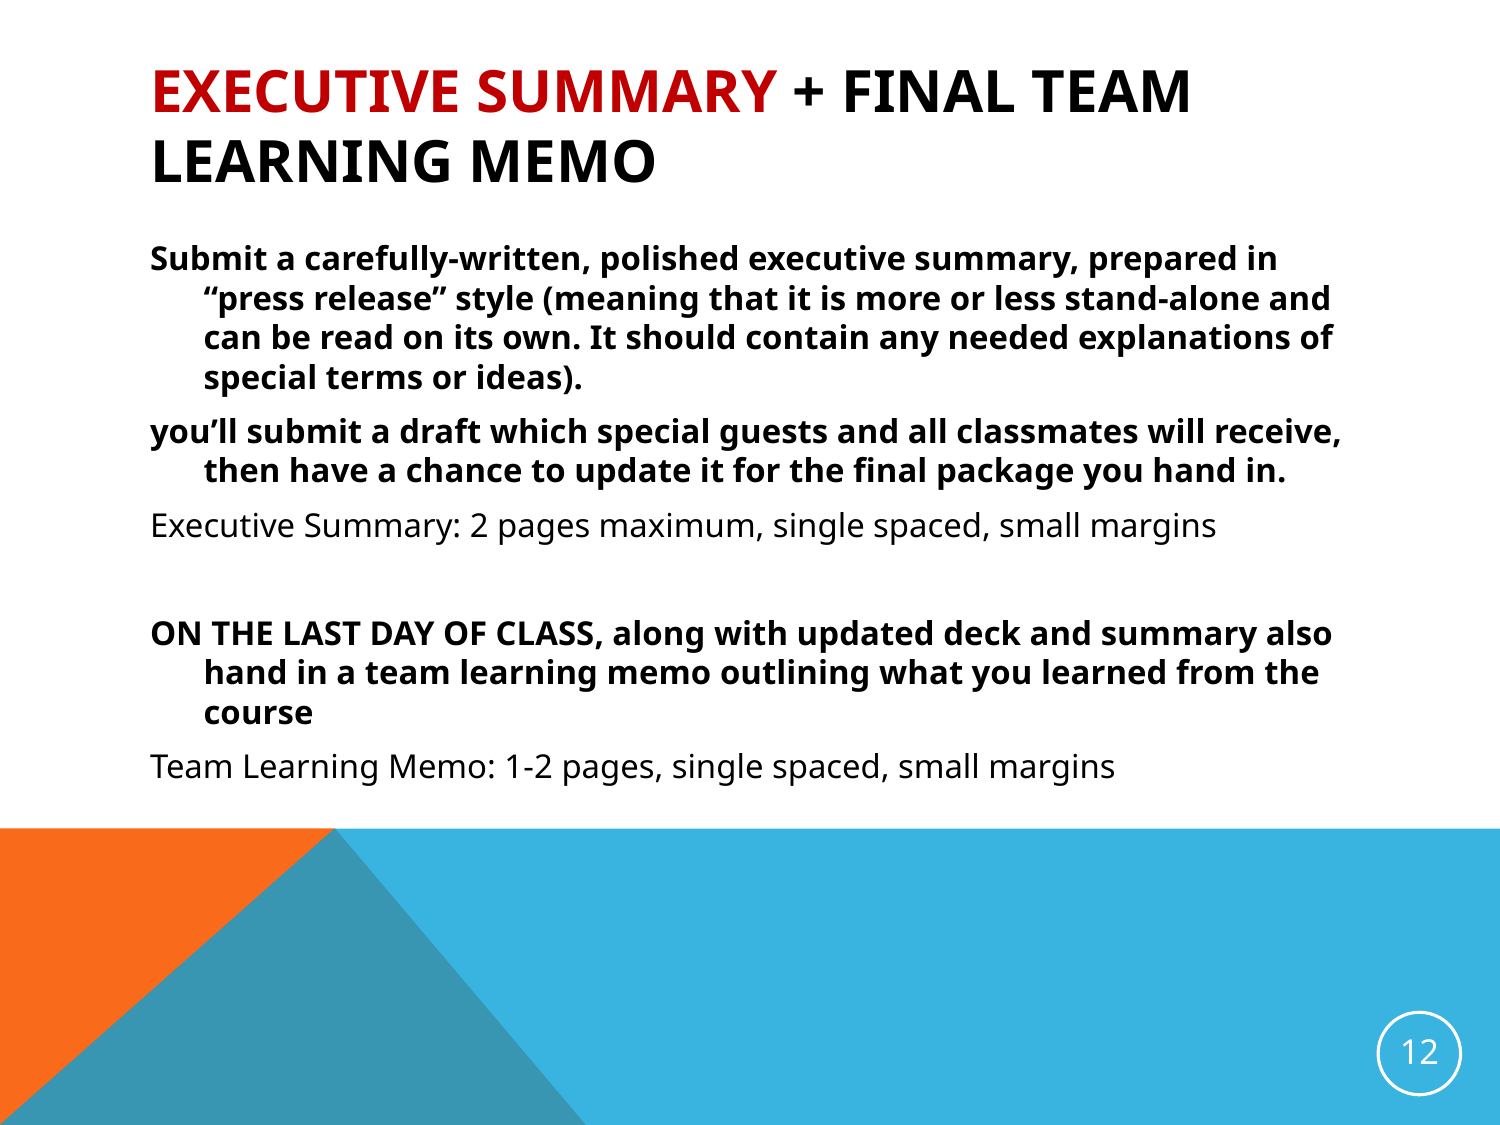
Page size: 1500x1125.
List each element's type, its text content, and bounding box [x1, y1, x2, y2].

list Submit a carefully-written, polished executive summary, prepared in “press release” style (meaning that it is more or less stand-alone and can be read on its own. It should contain any needed explanations of special terms or ideas). you’ll submit a draft which special guests and all classmates will receive, then have a chance to update it for the final package you hand in. Executive Summary: 2 pages maximum, single spaced, small margins ON THE LAST DAY OF CLASS, along with updated deck and summary also hand in a team learning memo outlining what you learned from the course Team Learning Memo: 1-2 pages, single spaced, small margins [135, 180, 1369, 825]
slide_number 12 [1376, 1010, 1463, 1097]
title Executive summary + Final TEAM LEARNING MEMO [135, 60, 1369, 180]
